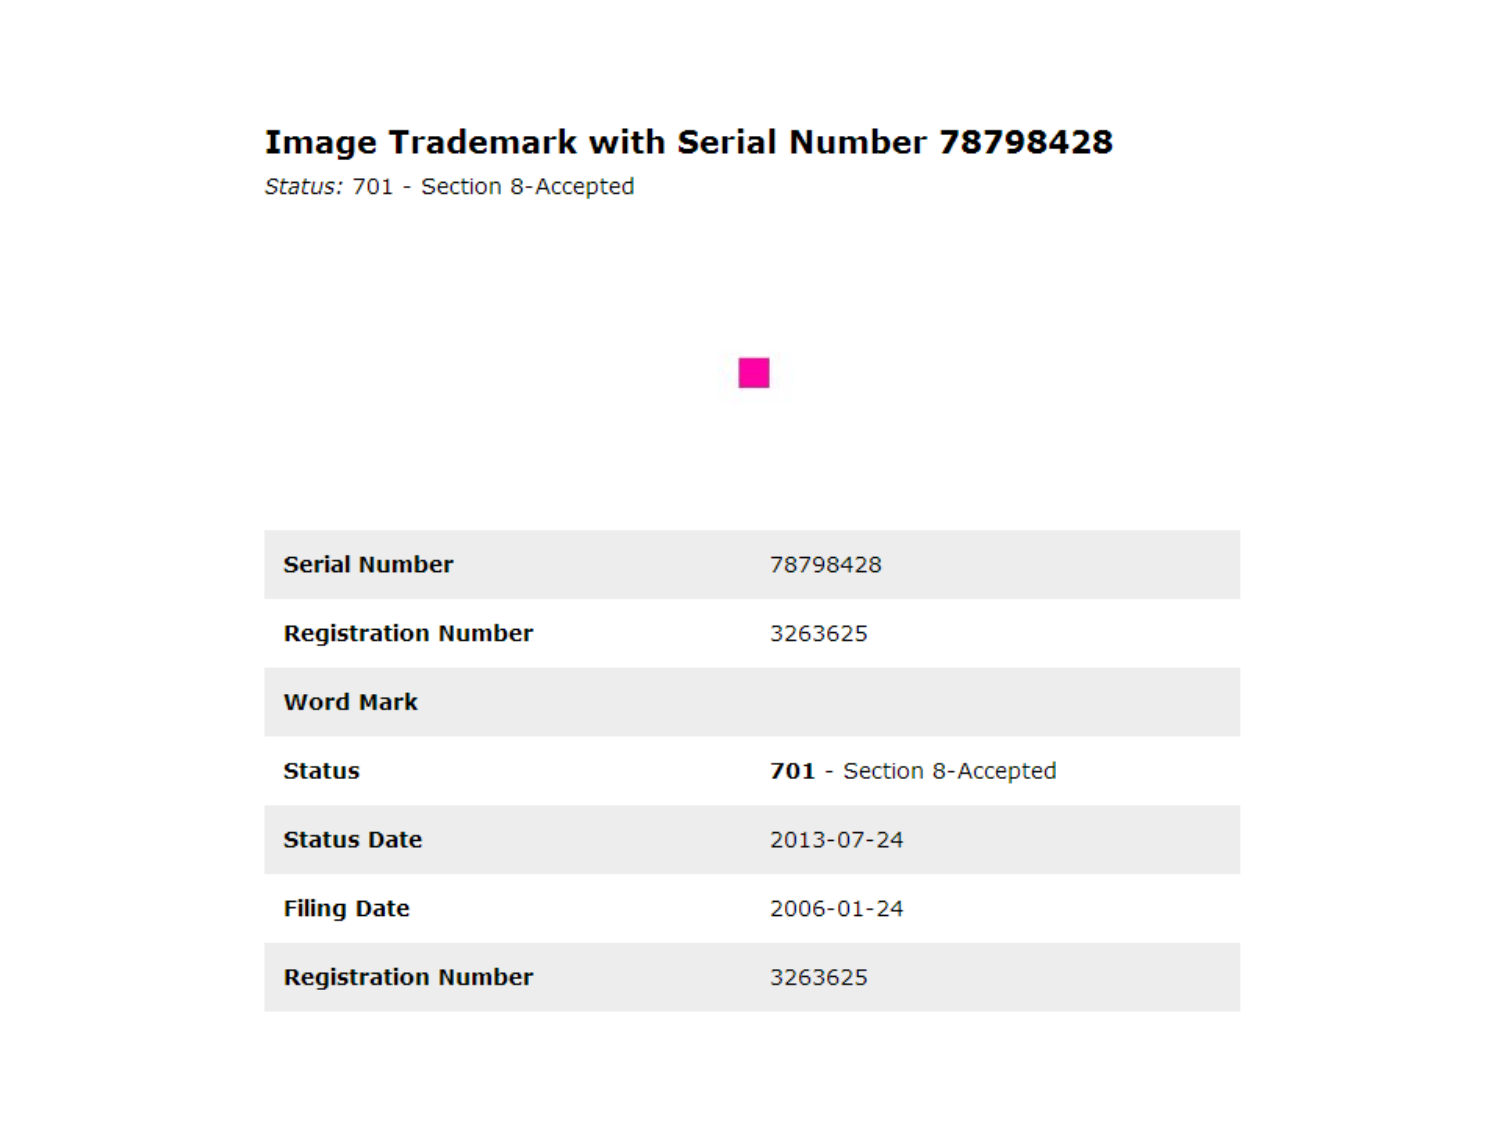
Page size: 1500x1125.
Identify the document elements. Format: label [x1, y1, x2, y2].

picture [246, 109, 1254, 1015]
